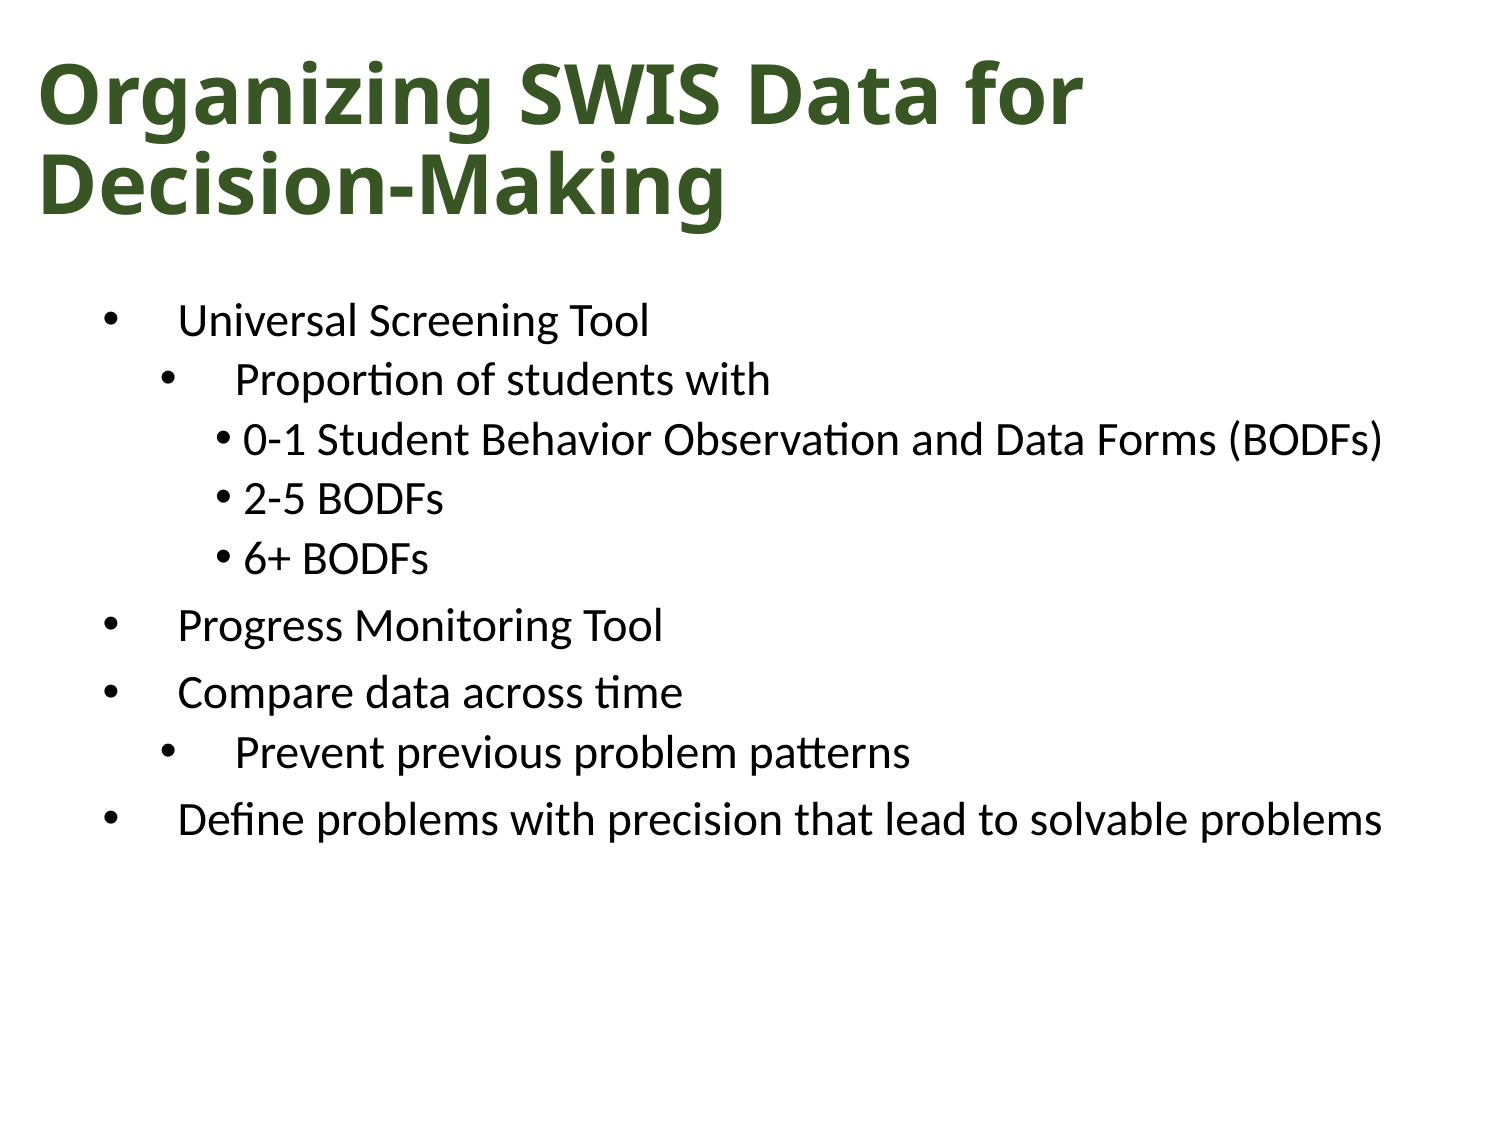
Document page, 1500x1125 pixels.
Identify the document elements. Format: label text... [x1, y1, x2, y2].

title Organizing SWIS Data for Decision-Making [21, 48, 1500, 236]
list Universal Screening Tool Proportion of students with 0-1 Student Behavior Observation and Data Forms (BODFs) 2-5 BODFs 6+ BODFs Progress Monitoring Tool Compare data across time Prevent previous problem patterns Define problems with precision that lead to solvable problems [87, 287, 1450, 1063]
